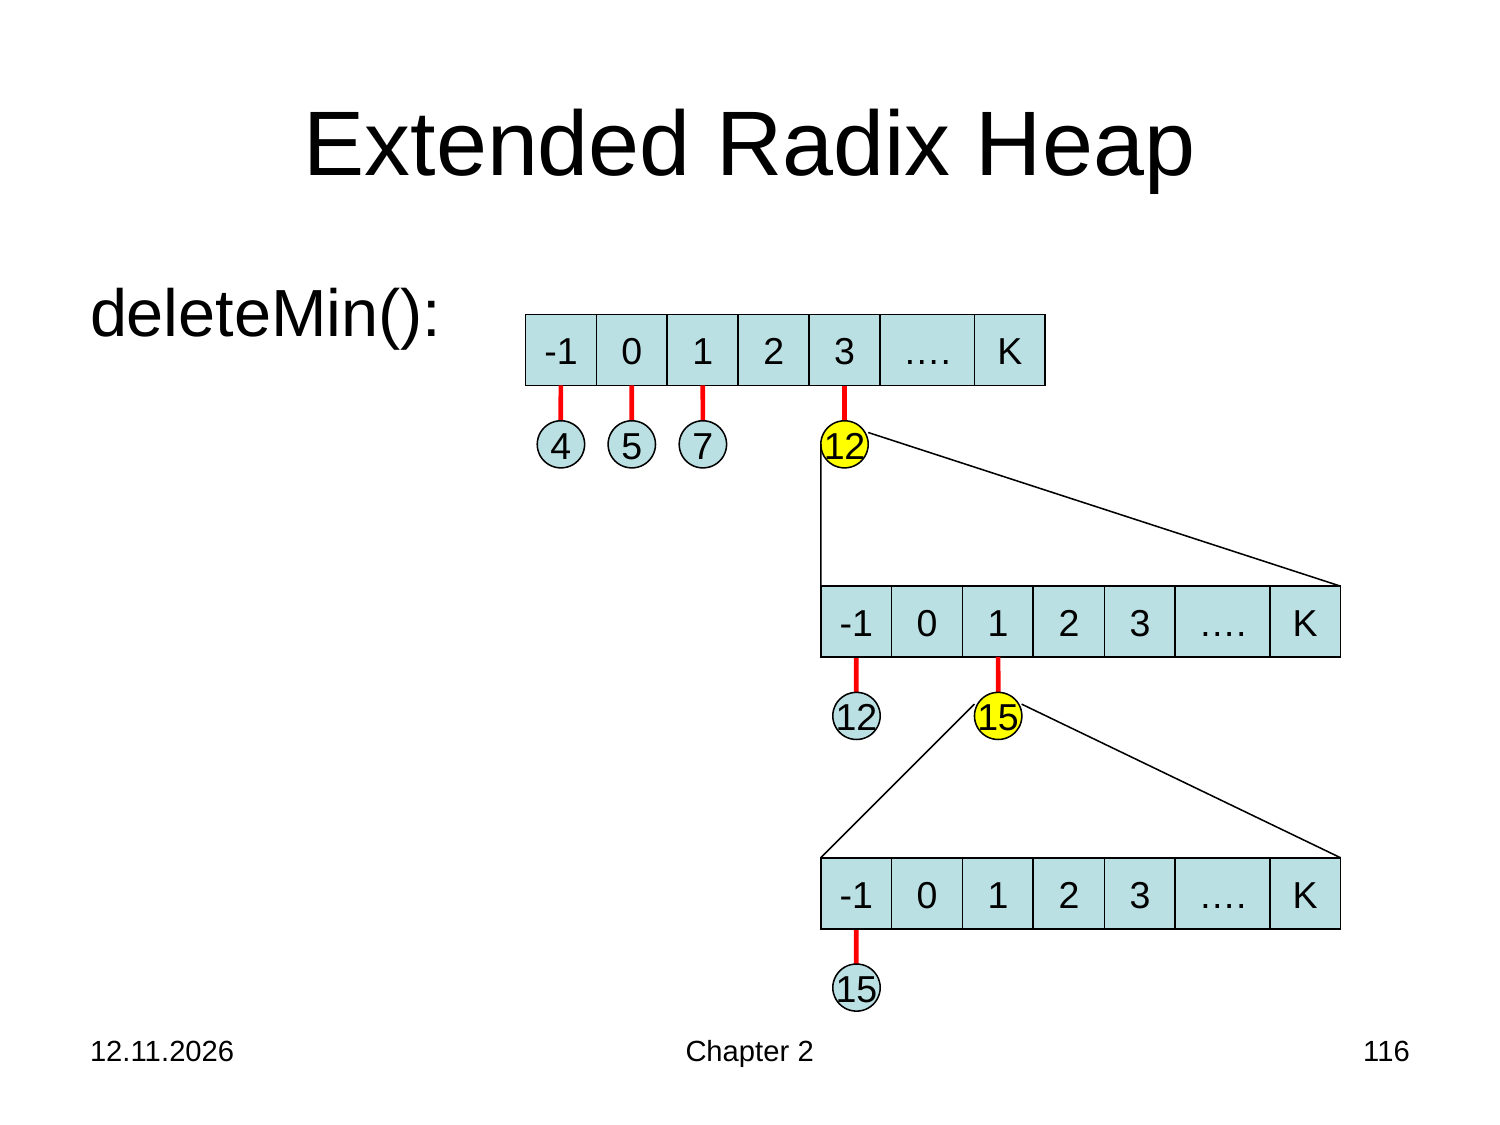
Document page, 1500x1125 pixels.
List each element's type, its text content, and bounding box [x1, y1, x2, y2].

text_box 2 [1033, 857, 1104, 929]
text_box 2 [738, 314, 809, 386]
text_box 0 [596, 314, 667, 386]
text_box 3 [809, 314, 880, 386]
text_box 15 [832, 964, 881, 1012]
text_box -1 [820, 586, 891, 658]
text_box 12 [832, 692, 881, 740]
title Extended Radix Heap [74, 44, 1426, 233]
text_box K [1269, 586, 1341, 658]
text_box 0 [891, 586, 962, 658]
text_box -1 [820, 857, 891, 929]
text_box 1 [962, 857, 1033, 929]
text_box …. [880, 314, 974, 386]
text_box …. [1176, 857, 1269, 929]
slide_number 116 [1074, 1024, 1426, 1103]
text_box …. [1176, 586, 1269, 658]
text_box 3 [1104, 586, 1176, 658]
text_box 2 [1033, 586, 1104, 658]
text_box -1 [525, 314, 596, 386]
text_box 3 [1104, 857, 1176, 929]
text_box 4 [537, 420, 585, 468]
text_box 12 [820, 420, 869, 468]
text_box K [974, 314, 1046, 386]
text_box 15 [974, 692, 1022, 740]
text_box 1 [962, 586, 1033, 658]
footer Chapter 2 [512, 1024, 988, 1103]
text_box 7 [679, 420, 727, 468]
text_box K [1269, 857, 1341, 929]
text_box 5 [608, 420, 656, 468]
text_box 1 [667, 314, 738, 386]
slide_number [74, 1024, 426, 1103]
list deleteMin(): [74, 262, 1426, 1006]
text_box 0 [891, 857, 962, 929]
